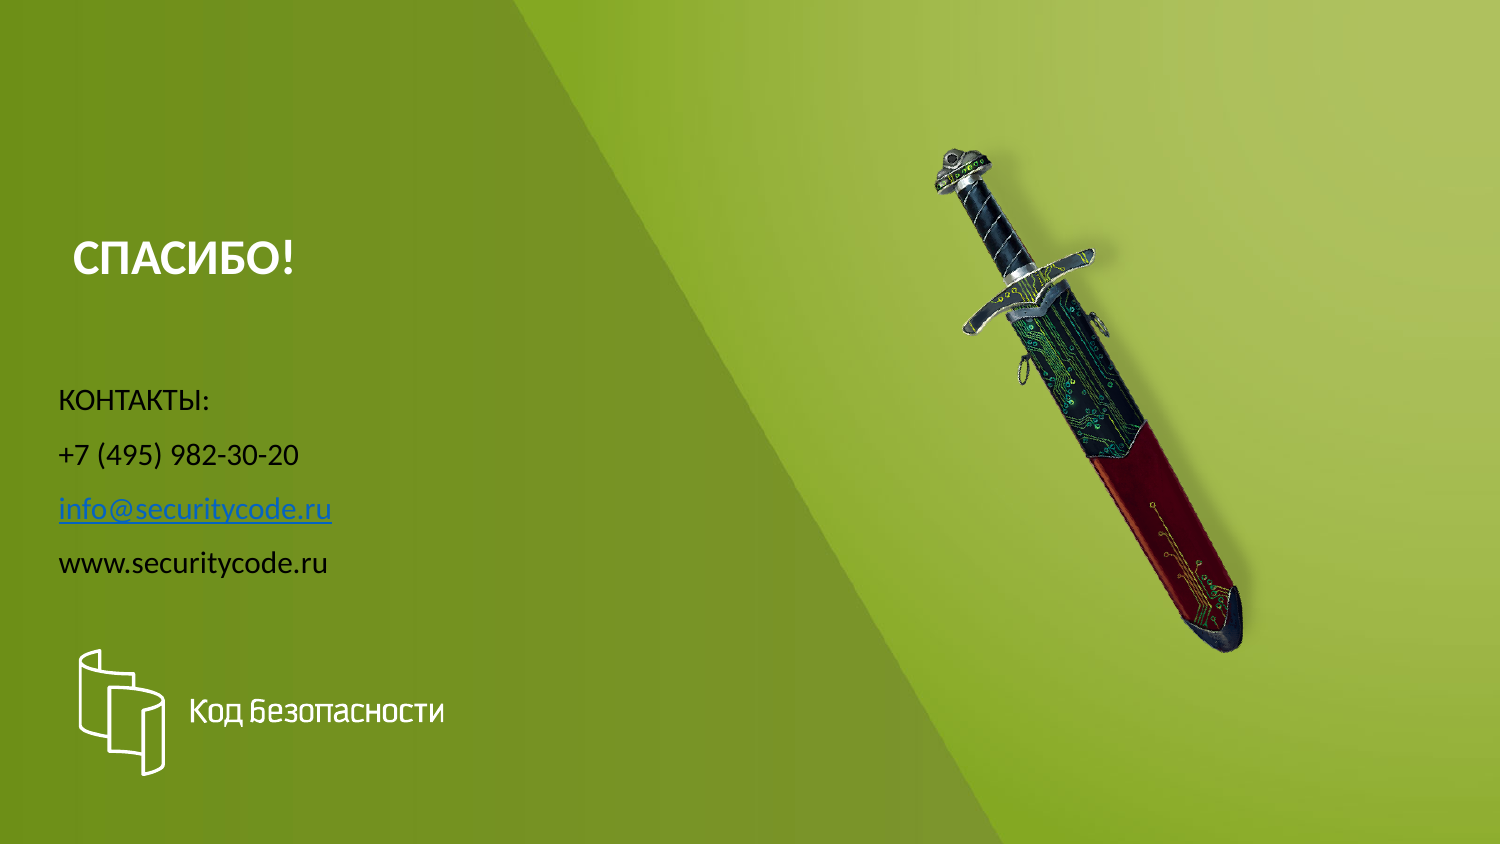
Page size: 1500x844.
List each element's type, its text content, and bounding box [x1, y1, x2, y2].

list СПАСИБО! [58, 223, 496, 307]
picture [0, 0, 1500, 844]
